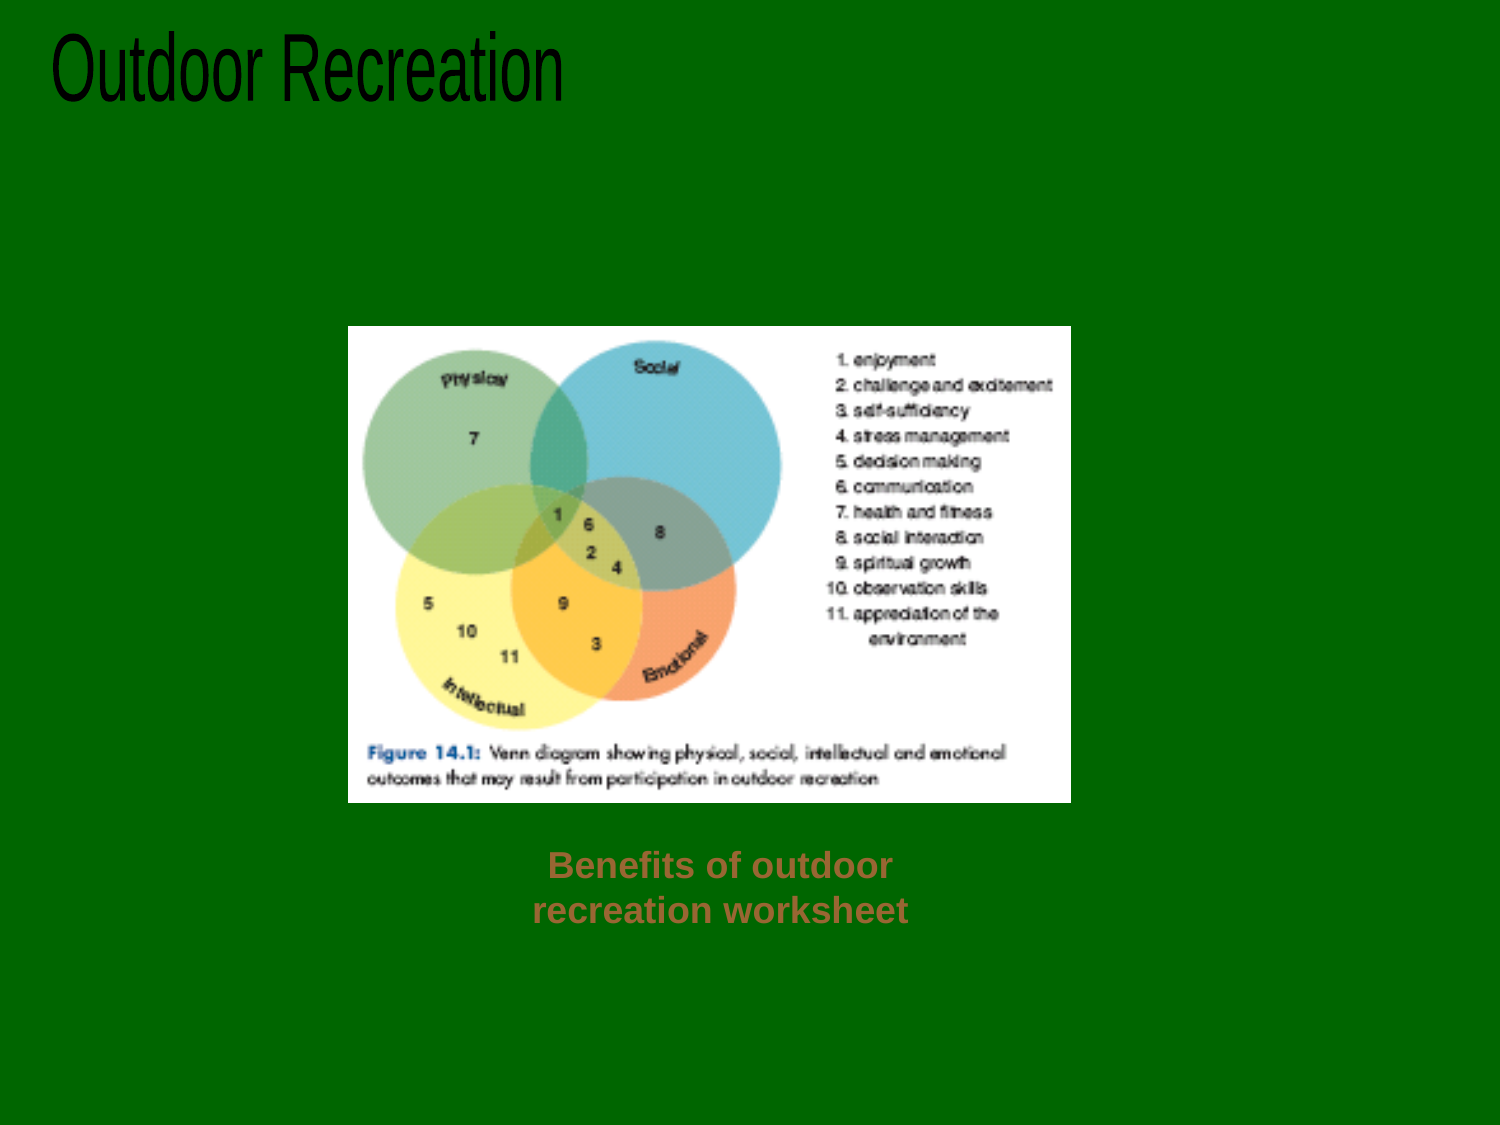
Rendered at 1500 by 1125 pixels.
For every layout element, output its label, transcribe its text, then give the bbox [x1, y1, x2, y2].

text_box Benefits of outdoor recreation worksheet [442, 834, 999, 939]
picture [348, 325, 1071, 804]
